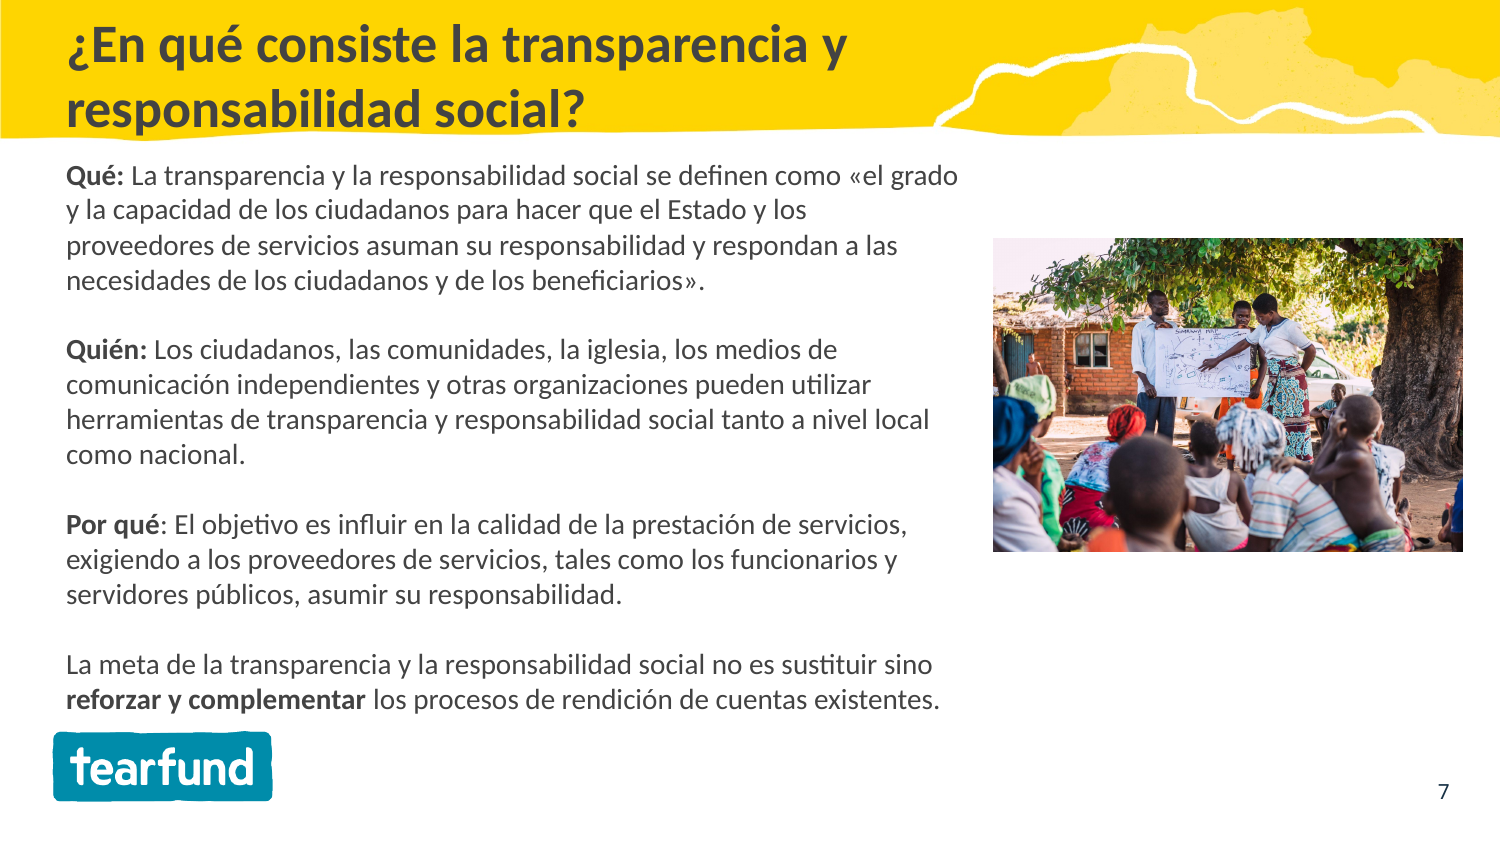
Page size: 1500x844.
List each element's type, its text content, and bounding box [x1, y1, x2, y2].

list Qué: La transparencia y la responsabilidad social se definen como «el grado y la capacidad de los ciudadanos para hacer que el Estado y los proveedores de servicios asuman su responsabilidad y respondan a las necesidades de los ciudadanos y de los beneficiarios». Quién: Los ciudadanos, las comunidades, la iglesia, los medios de comunicación independientes y otras organizaciones pueden utilizar herramientas de transparencia y responsabilidad social tanto a nivel local como nacional. Por qué: El objetivo es influir en la calidad de la prestación de servicios, exigiendo a los proveedores de servicios, tales como los funcionarios y servidores públicos, asumir su responsabilidad. La meta de la transparencia y la responsabilidad social no es sustituir sino reforzar y complementar los procesos de rendición de cuentas existentes. [51, 140, 977, 726]
title ¿En qué consiste la transparencia y responsabilidad social? [51, 0, 934, 88]
picture [0, 0, 1500, 844]
